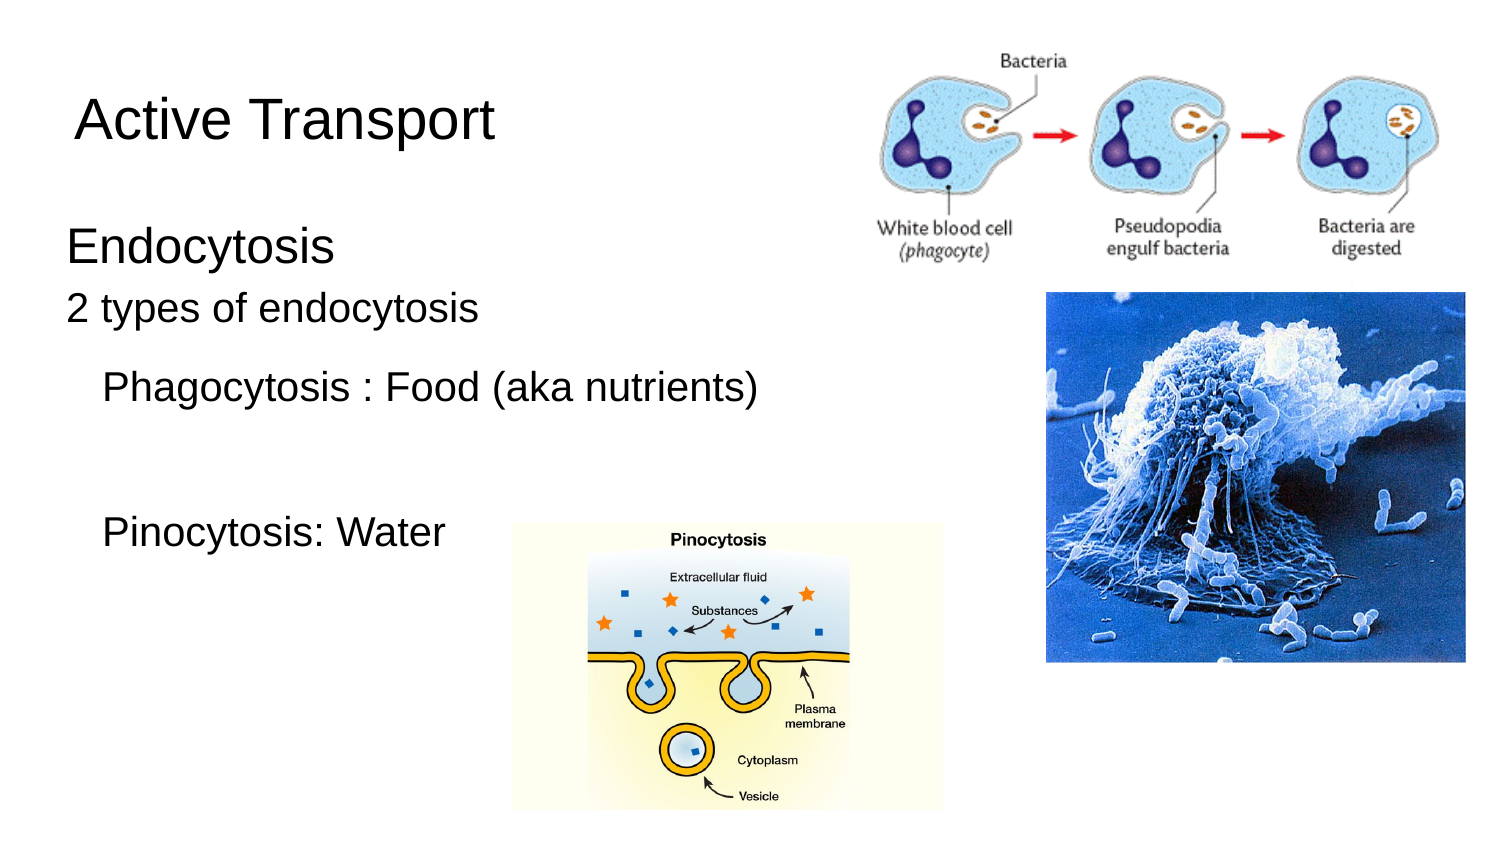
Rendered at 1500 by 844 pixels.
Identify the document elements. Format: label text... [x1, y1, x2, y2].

text_box 2 types of endocytosis [51, 266, 1041, 346]
picture [511, 522, 943, 811]
picture [864, 27, 1466, 663]
list Endocytosis [51, 189, 859, 266]
text_box Pinocytosis: Water [87, 489, 566, 610]
title Active Transport [59, 66, 859, 161]
text_box Phagocytosis : Food (aka nutrients) [87, 345, 1035, 424]
